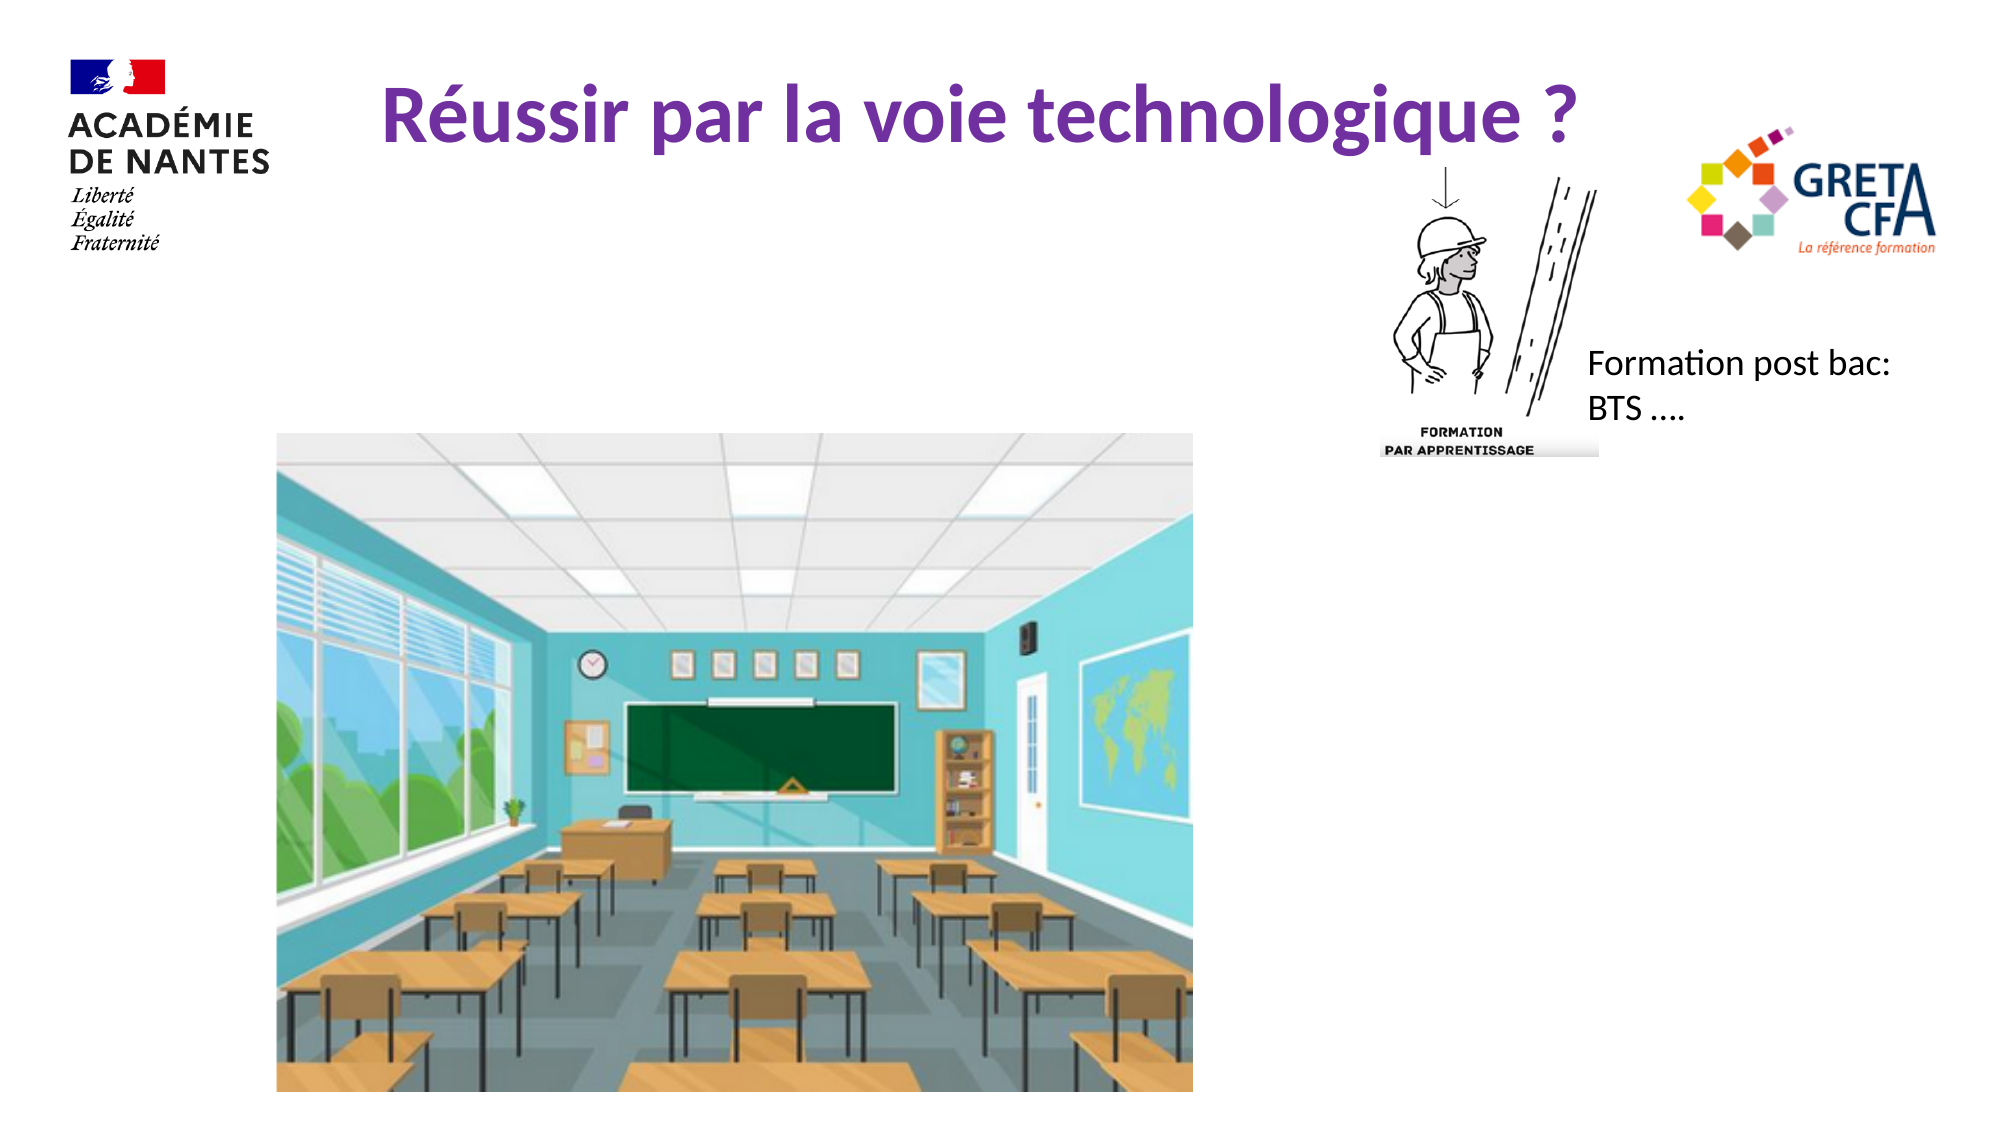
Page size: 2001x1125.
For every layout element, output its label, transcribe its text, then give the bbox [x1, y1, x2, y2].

picture [36, 25, 309, 285]
picture [1379, 167, 1599, 457]
text_box Réussir par la voie technologique ? [329, 51, 1633, 167]
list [273, 433, 1193, 1092]
picture [1684, 51, 1964, 331]
text_box Formation post bac: BTS …. [1599, 330, 1935, 436]
